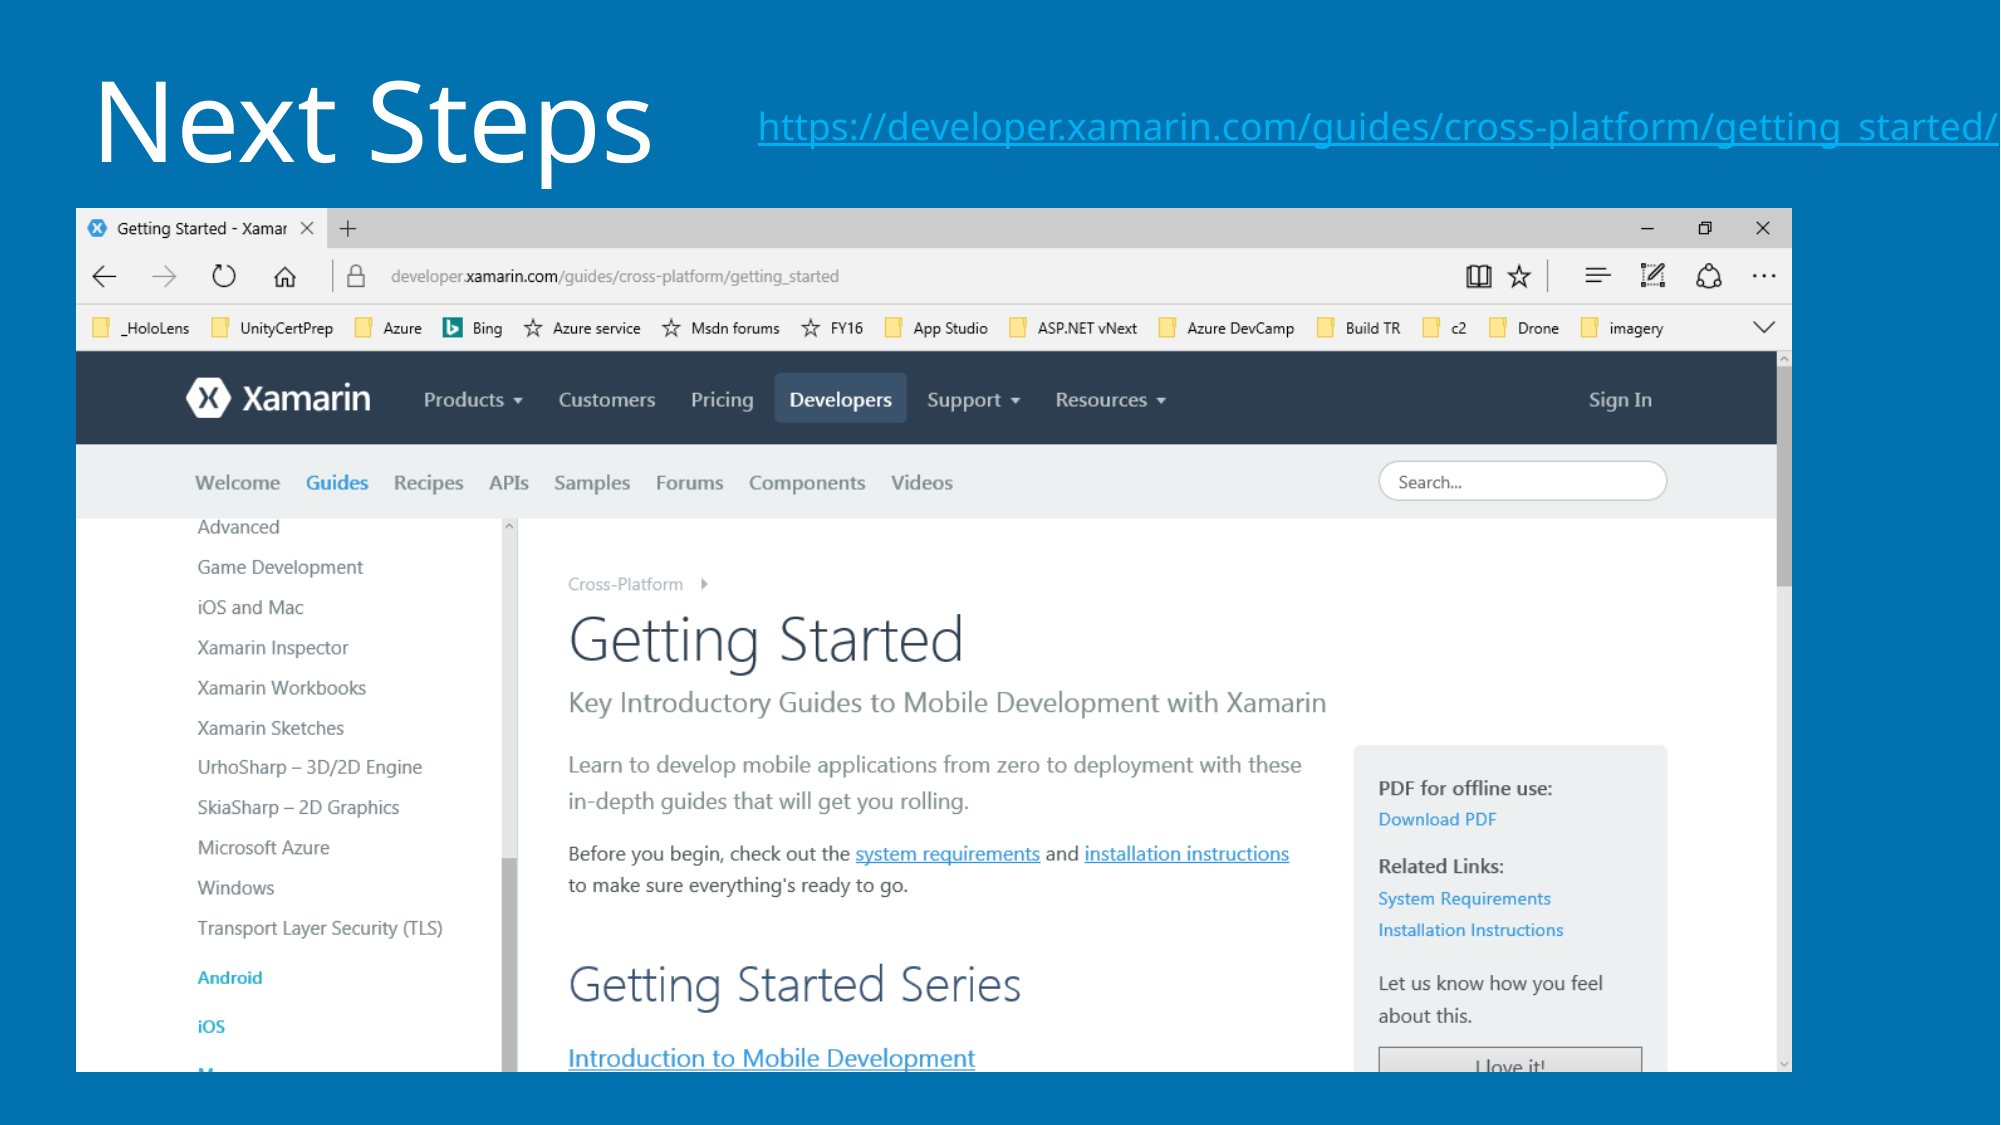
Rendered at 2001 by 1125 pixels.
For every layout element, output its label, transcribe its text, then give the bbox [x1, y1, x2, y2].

text_box https://developer.xamarin.com/guides/cross-platform/getting_started/ [743, 95, 2000, 162]
picture [76, 208, 1792, 1072]
title Next Steps [76, 17, 1894, 235]
